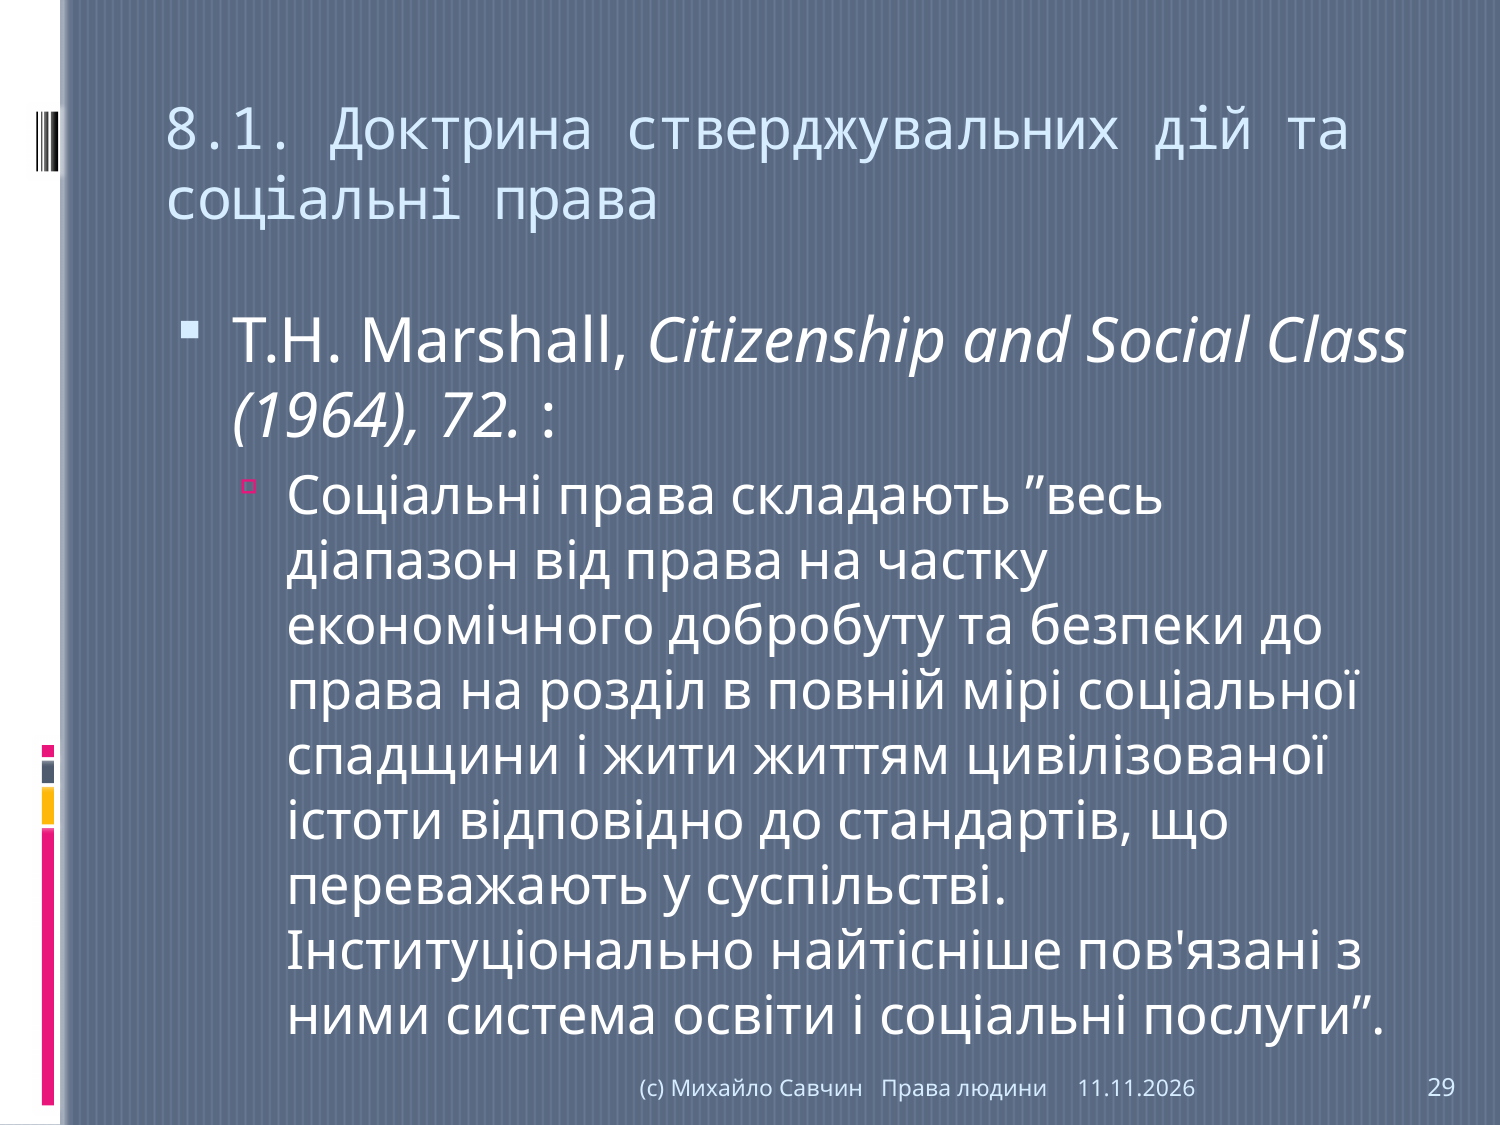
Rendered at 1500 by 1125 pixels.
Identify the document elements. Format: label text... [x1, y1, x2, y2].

footer (с) Михайло Савчин Права людини [150, 1052, 1063, 1113]
list T.H. Marshall, Citizenship and Social Class (1964), 72. : Соціальні права складають ”весь діапазон від права на частку економічного добробуту та безпеки до права на розділ в повній мірі соціальної спадщини і жити життям цивілізованої істоти відповідно до стандартів, що переважають у суспільстві. Інституціонально найтісніше пов'язані з ними система освіти і соціальні послуги”. [150, 292, 1425, 1043]
title 8.1. Доктрина стверджувальних дій та соціальні права [150, 83, 1425, 234]
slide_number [1063, 1052, 1412, 1113]
slide_number 29 [1412, 1052, 1488, 1113]
